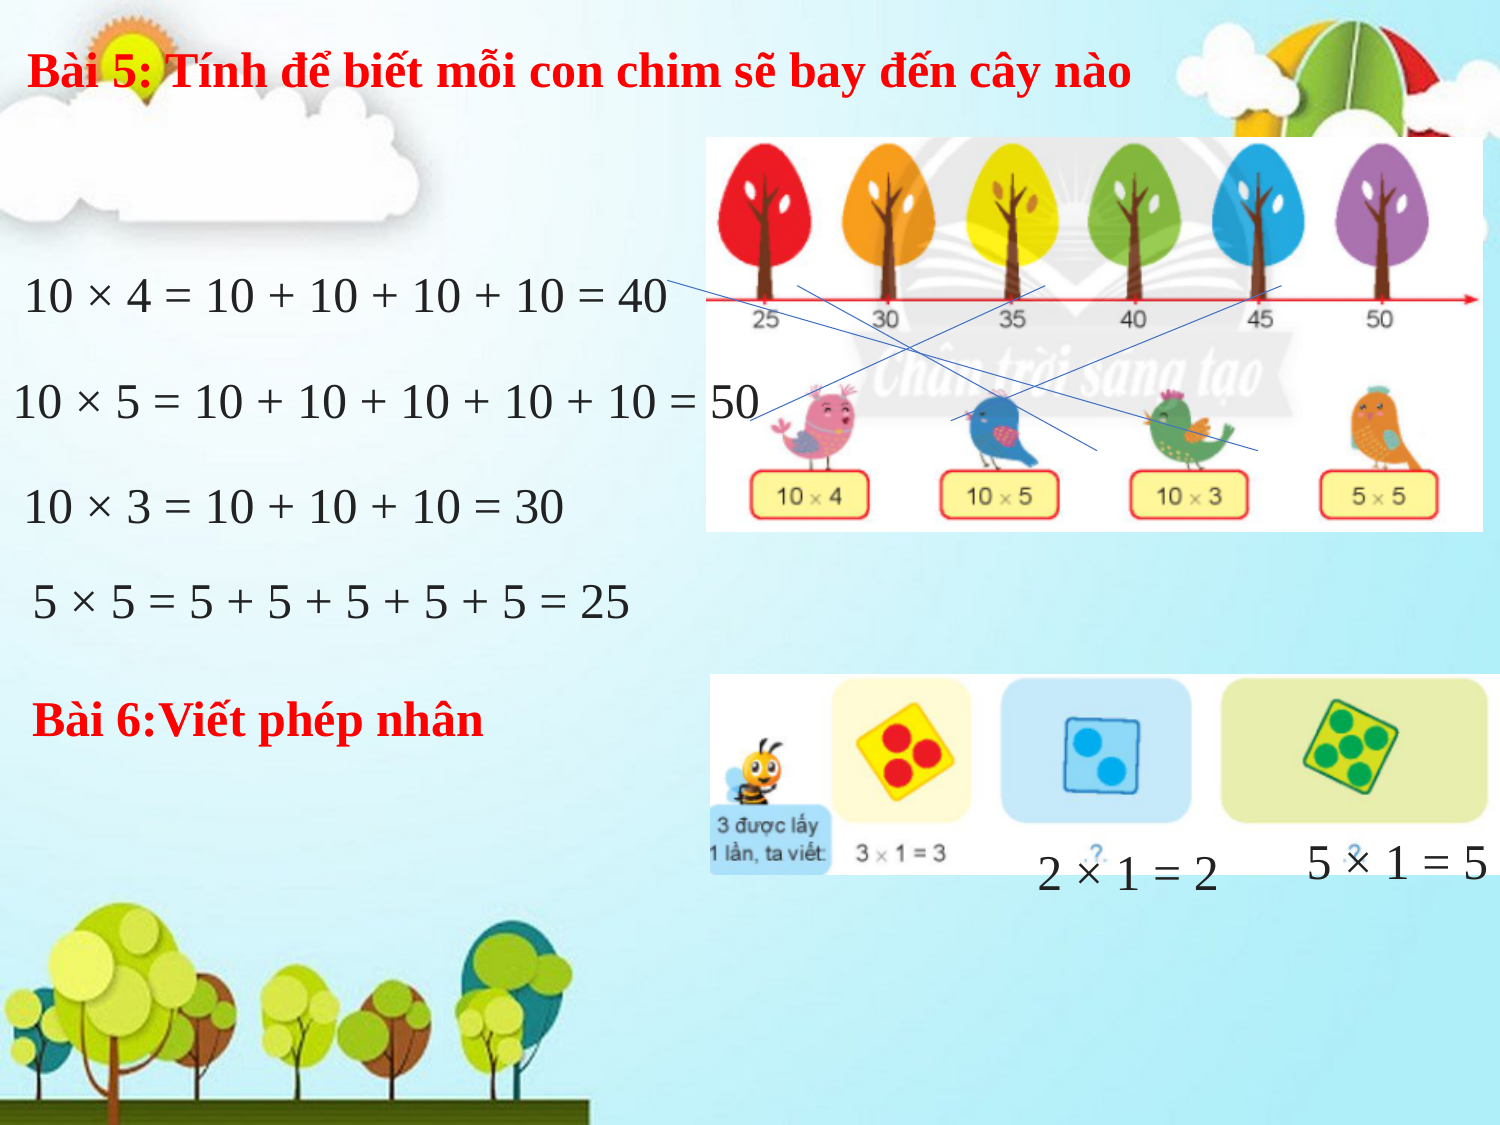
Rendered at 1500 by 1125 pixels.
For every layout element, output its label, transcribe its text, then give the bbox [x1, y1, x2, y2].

text_box Bài 5: Tính để biết mỗi con chim sẽ bay đến cây nào [12, 30, 1188, 105]
text_box 5 × 5 = 5 + 5 + 5 + 5 + 5 = 25 [17, 560, 727, 636]
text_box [667, 280, 1258, 451]
text_box 10 × 3 = 10 + 10 + 10 = 30 [8, 466, 580, 542]
text_box 10 × 4 = 10 + 10 + 10 + 10 = 40 [8, 255, 684, 330]
text_box Bài 6:Viết phép nhân [17, 679, 710, 755]
picture [0, 0, 1500, 1125]
text_box 10 × 5 = 10 + 10 + 10 + 10 + 10 = 50 [0, 361, 667, 437]
text_box 2 × 1 = 2 [1022, 875, 1234, 908]
text_box 5 × 1 = 5 [1291, 875, 1500, 897]
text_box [1258, 285, 1282, 421]
